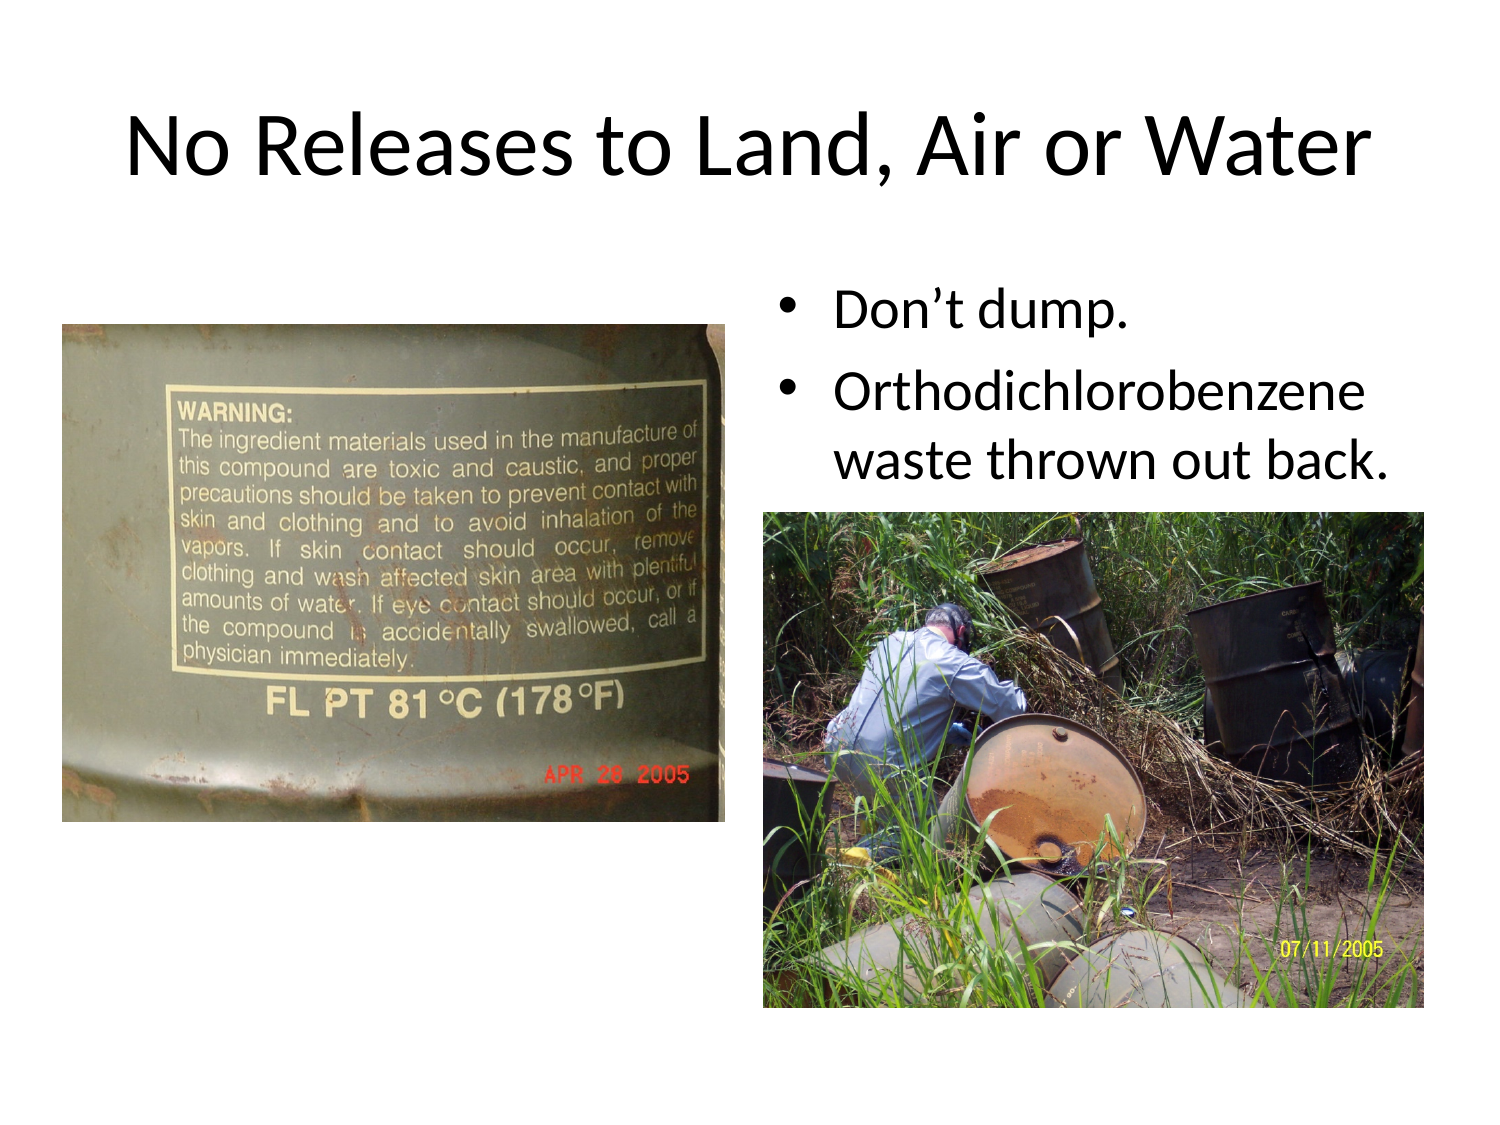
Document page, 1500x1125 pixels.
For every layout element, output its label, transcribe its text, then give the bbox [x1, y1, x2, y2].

list Don’t dump. Orthodichlorobenzene waste thrown out back. [762, 262, 1425, 512]
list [62, 324, 726, 823]
picture [763, 512, 1424, 1008]
title No Releases to Land, Air or Water [75, 45, 1425, 233]
